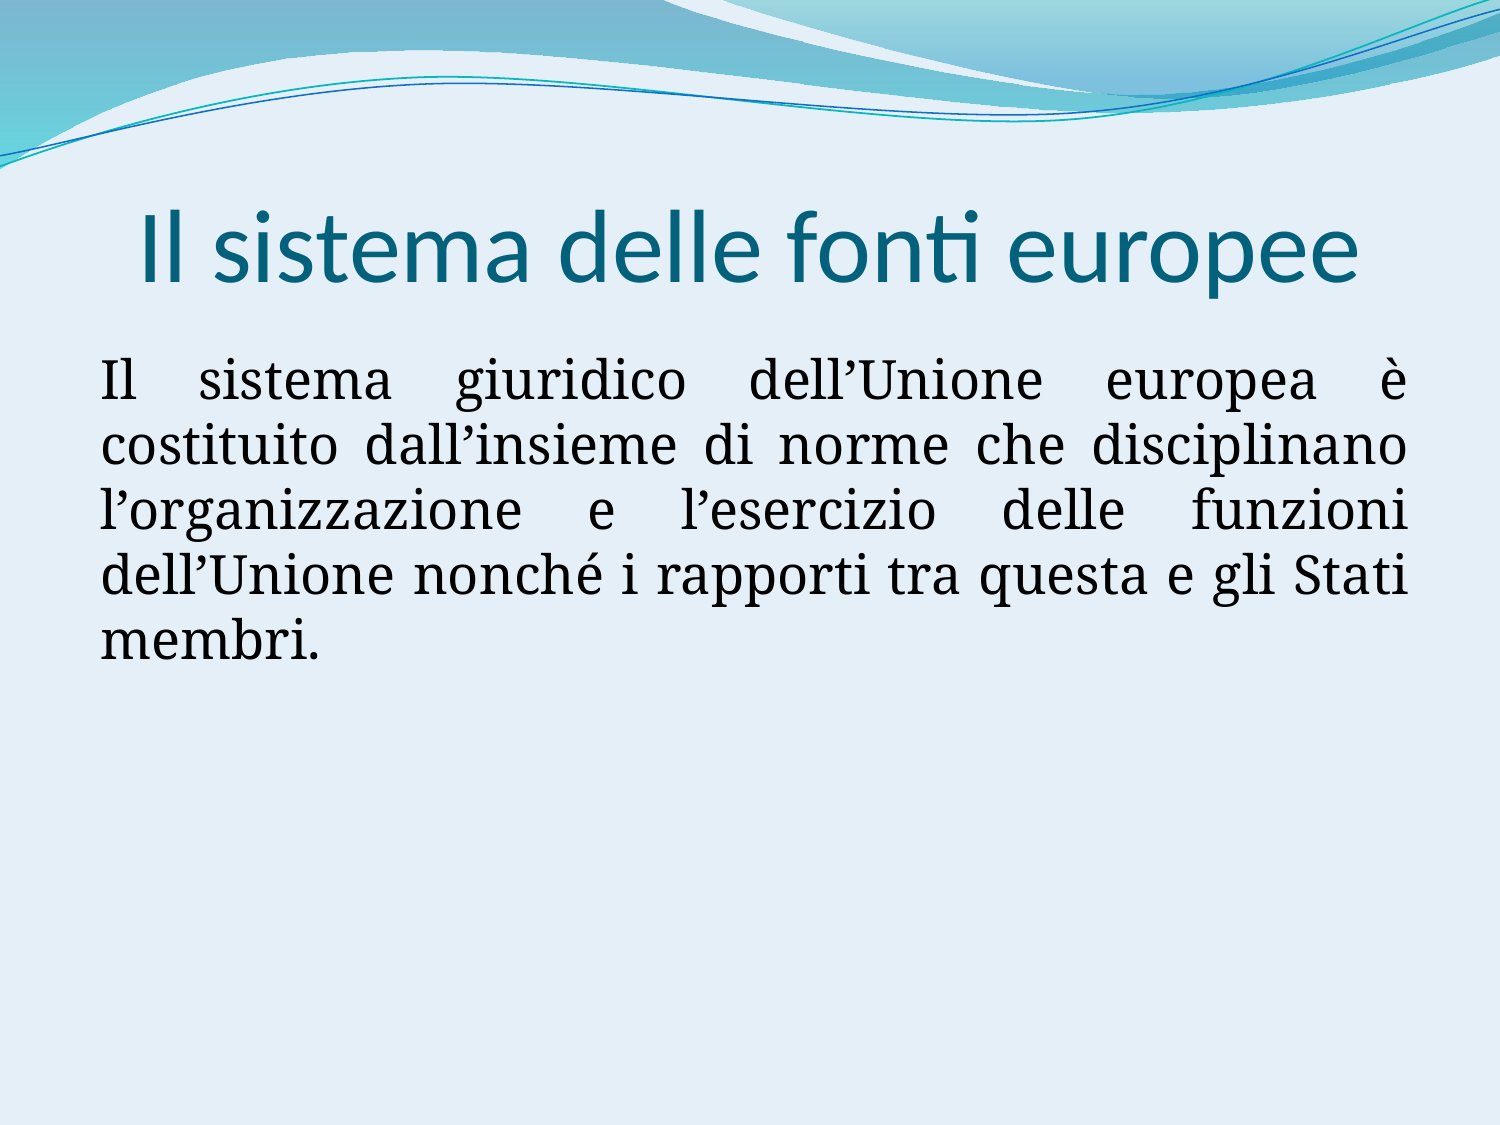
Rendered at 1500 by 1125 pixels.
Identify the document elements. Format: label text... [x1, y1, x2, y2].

title Il sistema delle fonti europee [75, 115, 1425, 303]
list Il sistema giuridico dell’Unione europea è costituito dall’insieme di norme che disciplinano l’organizzazione e l’esercizio delle funzioni dell’Unione nonché i rapporti tra questa e gli Stati membri. [75, 338, 1425, 1038]
